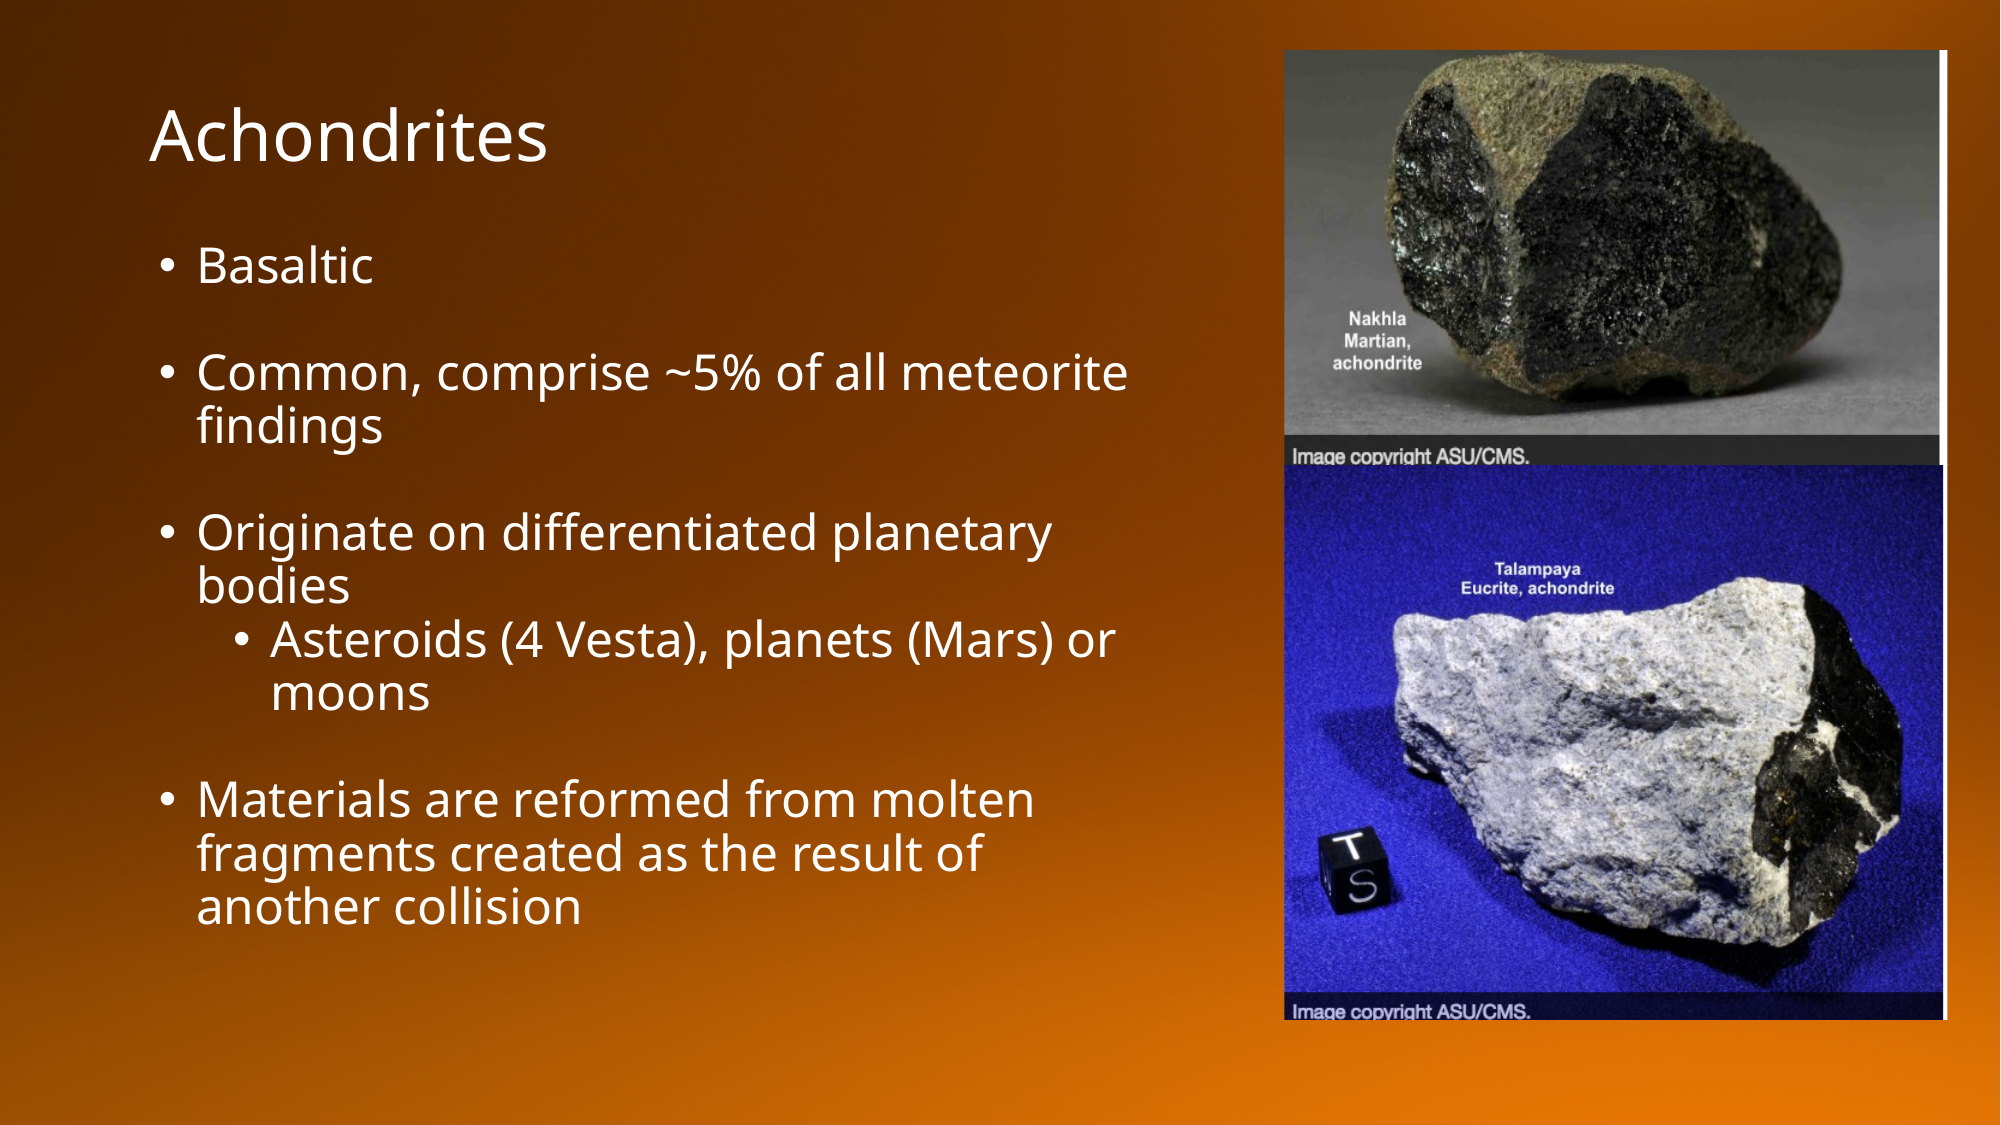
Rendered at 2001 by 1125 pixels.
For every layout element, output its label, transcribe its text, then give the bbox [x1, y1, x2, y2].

title Achondrites [134, 105, 1153, 233]
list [1284, 50, 1948, 465]
picture [0, 0, 2001, 1125]
text_box Basaltic Common, comprise ~5% of all meteorite findings Originate on differentiated planetary bodies Asteroids (4 Vesta), planets (Mars) or moons Materials are reformed from molten fragments created as the result of another collision [134, 233, 1153, 943]
